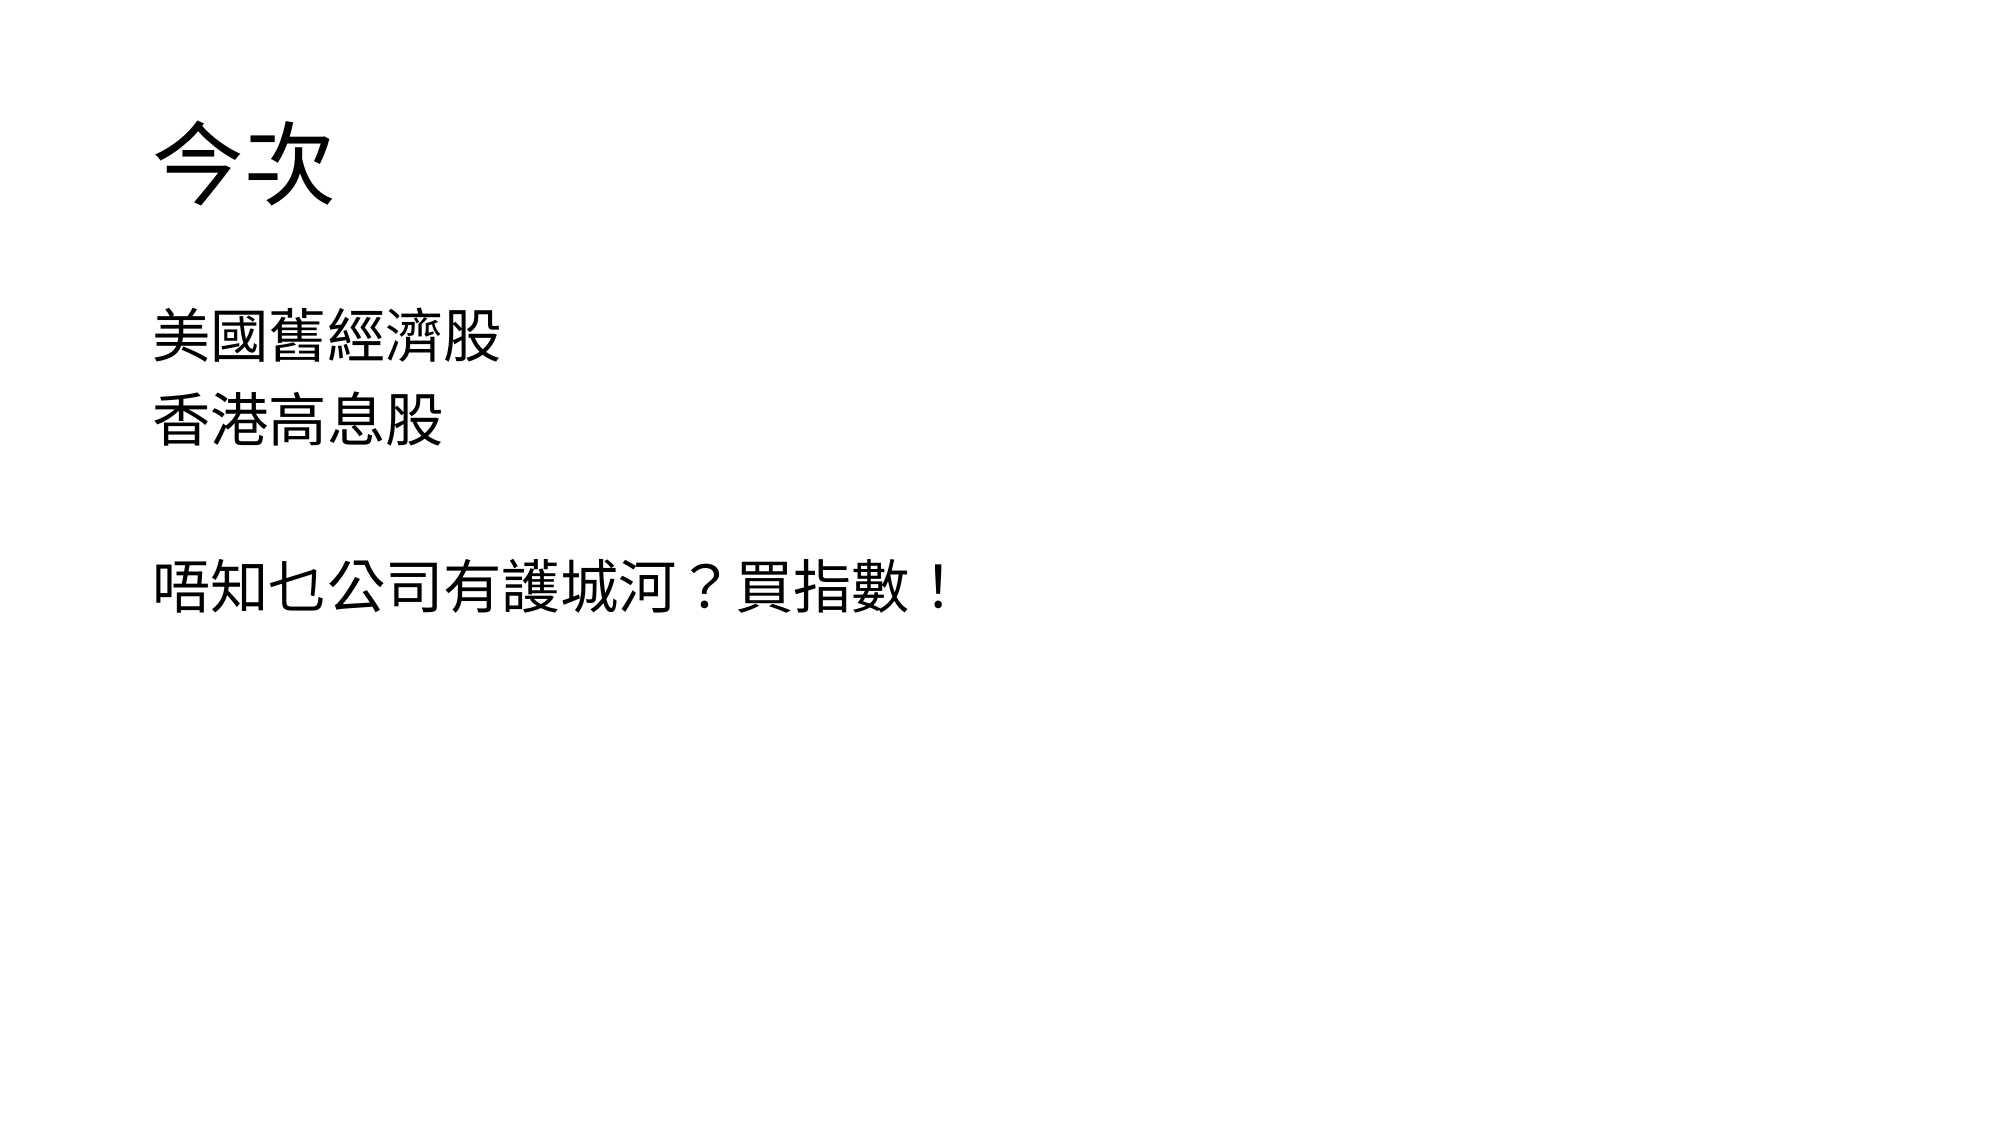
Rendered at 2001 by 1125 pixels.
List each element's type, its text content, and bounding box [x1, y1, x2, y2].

list 美國舊經濟股 香港高息股 唔知乜公司有護城河？買指數！ [137, 299, 1863, 1014]
title 今次 [137, 59, 1863, 278]
